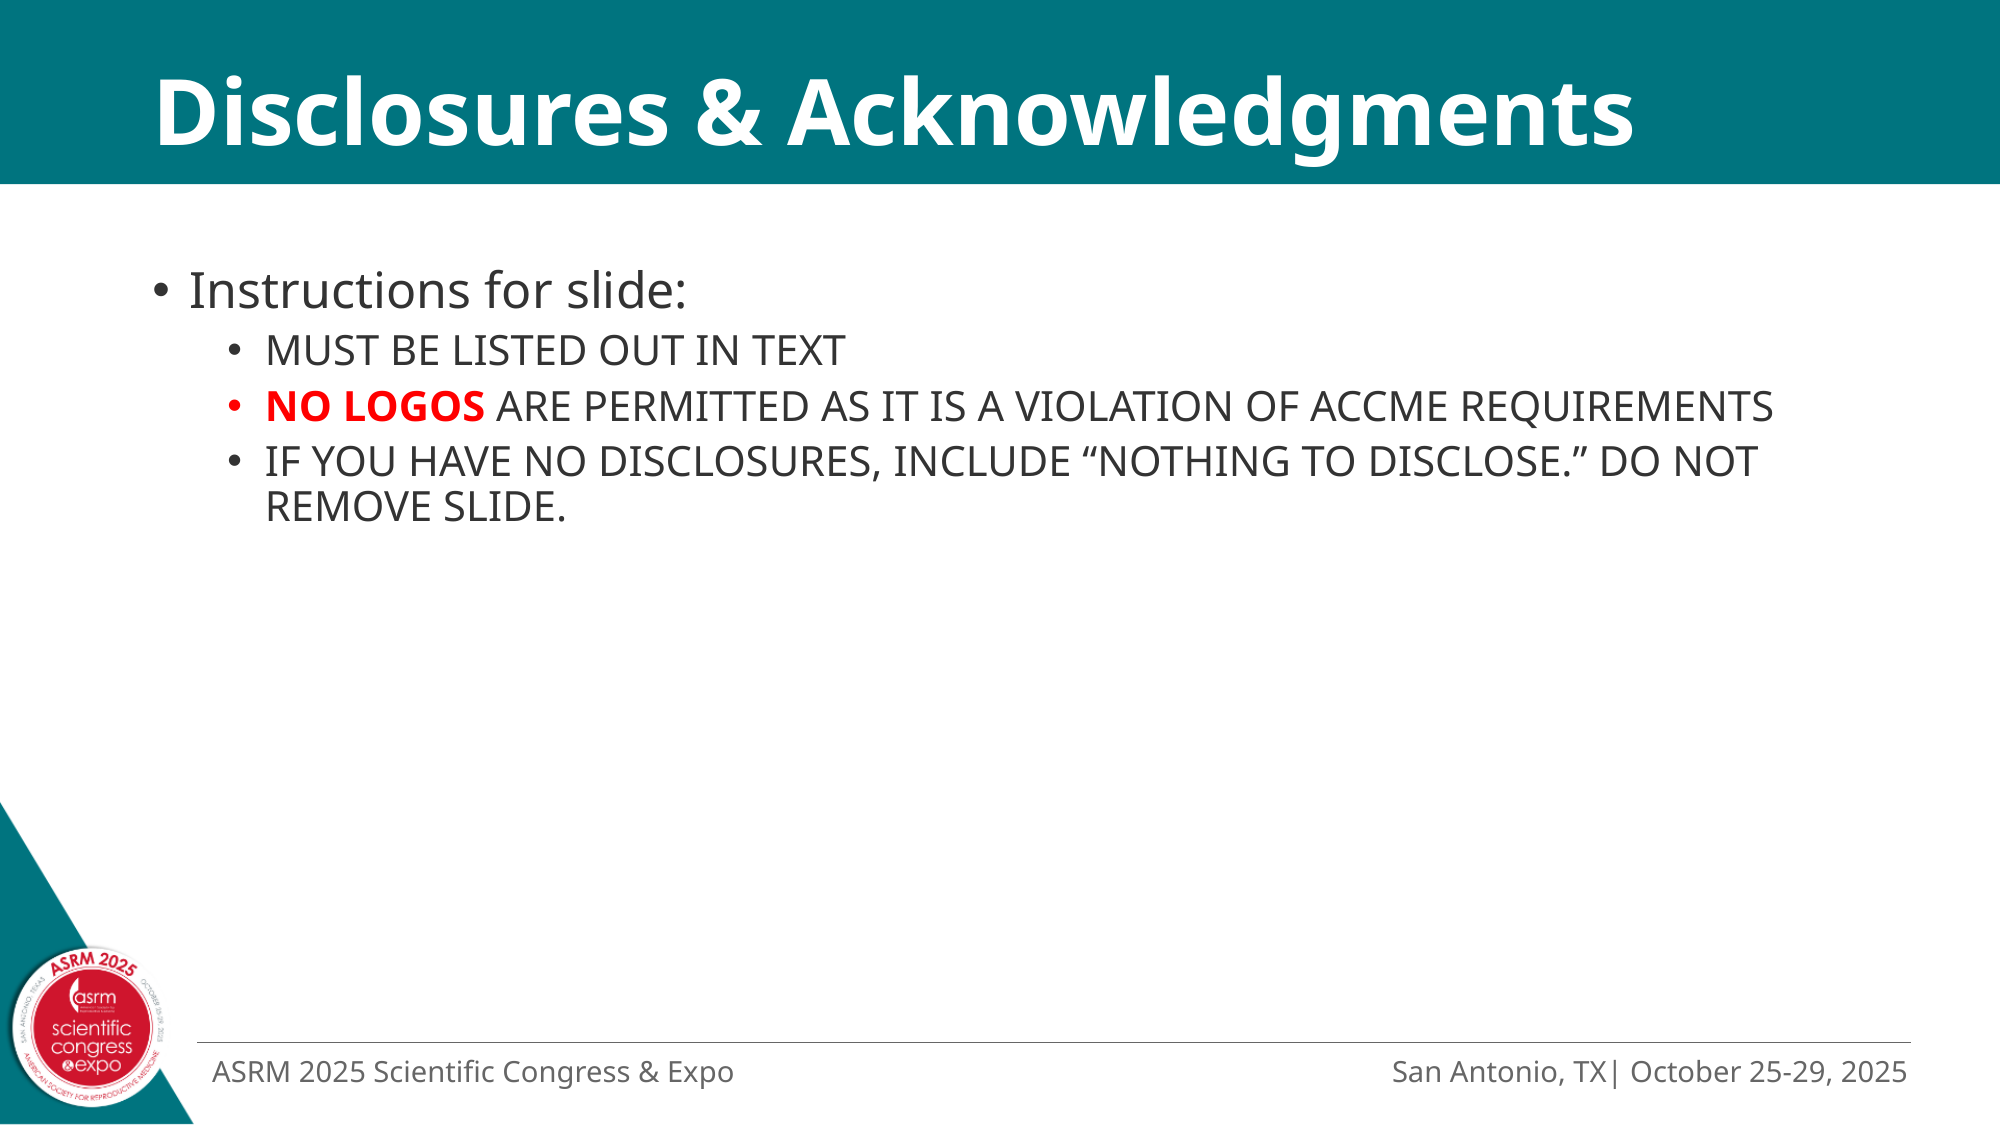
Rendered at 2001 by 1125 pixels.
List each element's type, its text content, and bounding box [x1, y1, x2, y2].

list Instructions for slide: MUST BE LISTED OUT IN TEXT NO LOGOS ARE PERMITTED AS IT IS A VIOLATION OF ACCME REQUIREMENTS IF YOU HAVE NO DISCLOSURES, INCLUDE “NOTHING TO DISCLOSE.” DO NOT REMOVE SLIDE. [137, 257, 1863, 972]
title Disclosures & Acknowledgments [137, 7, 1863, 225]
picture [0, 185, 2000, 1125]
